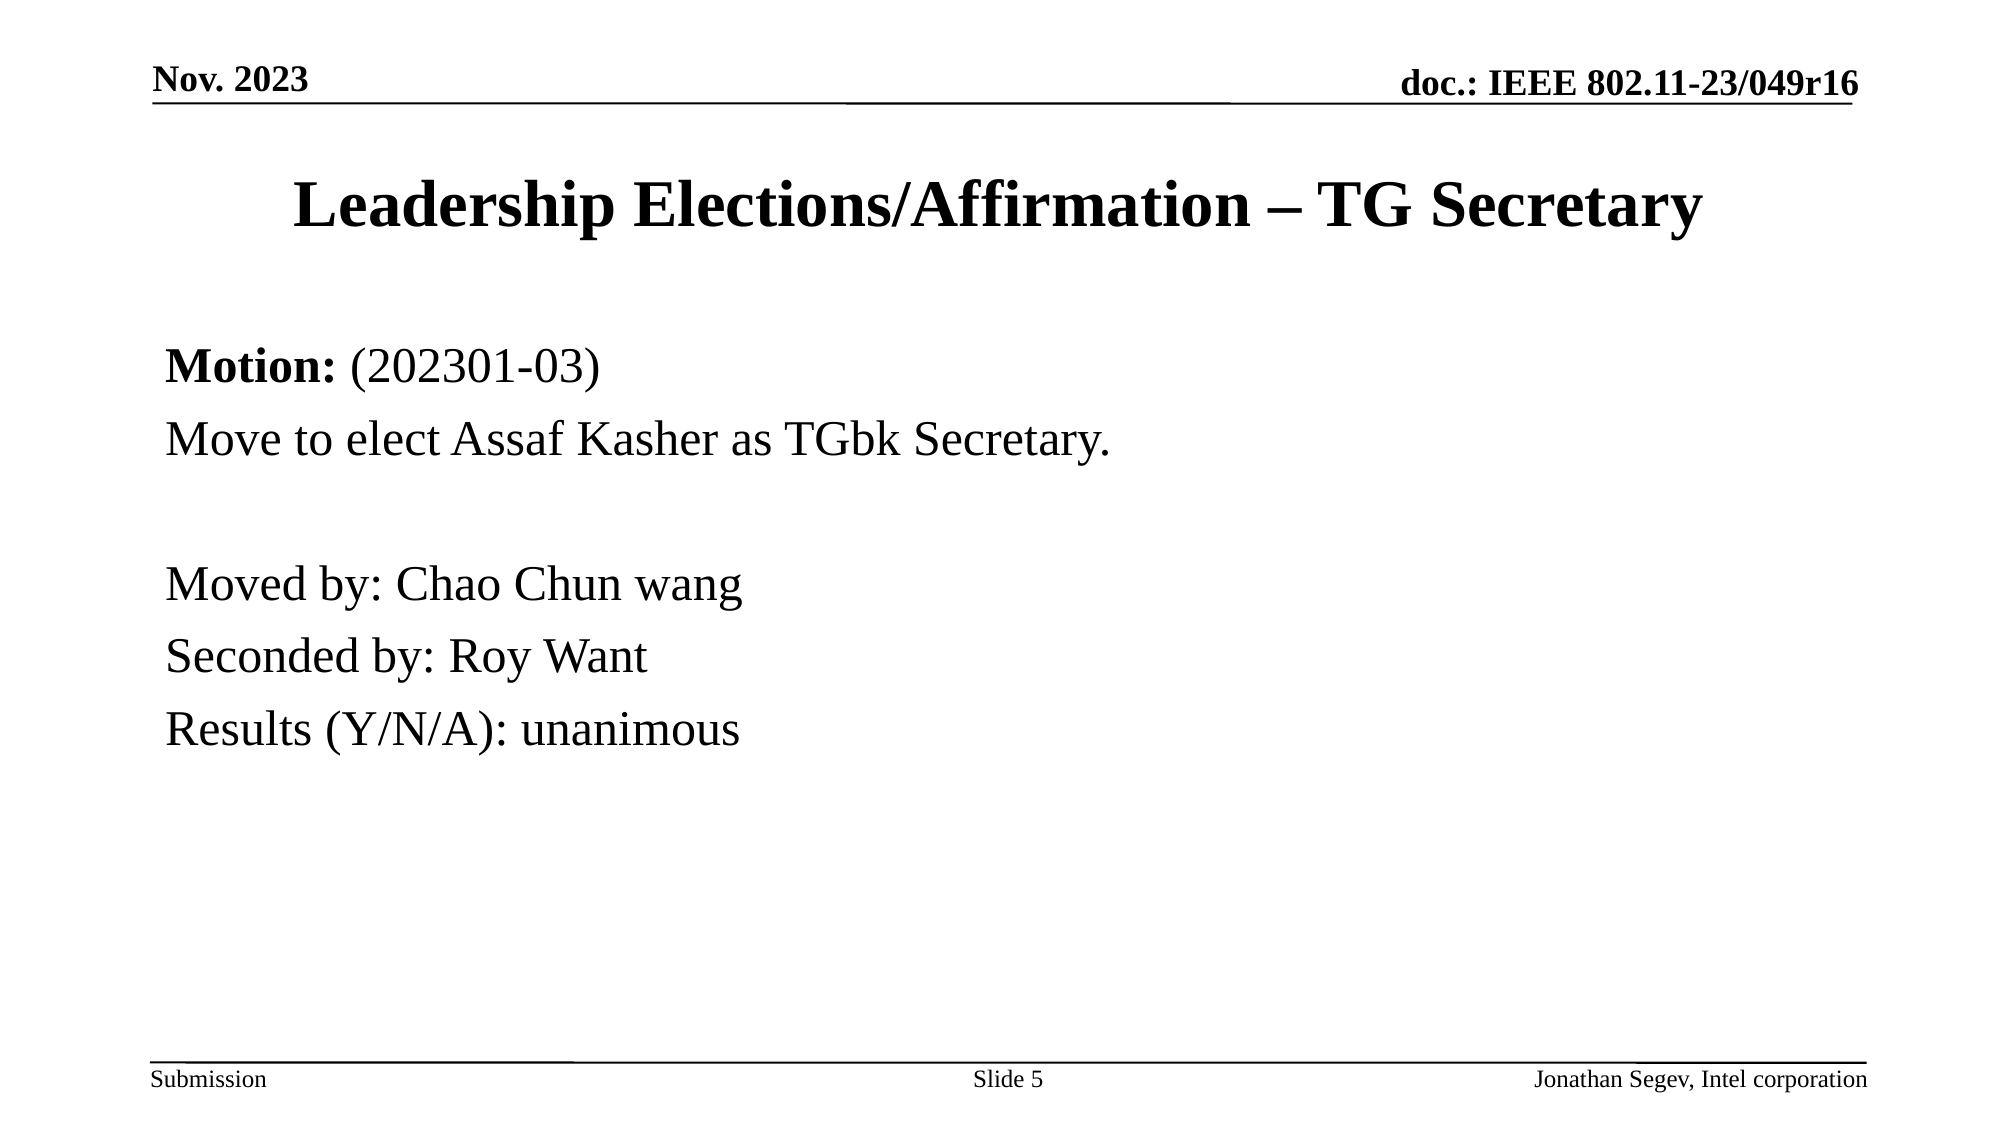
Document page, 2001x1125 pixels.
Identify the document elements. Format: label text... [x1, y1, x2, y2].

list Motion: (202301-03) Move to elect Assaf Kasher as TGbk Secretary. Moved by: Chao Chun wang Seconded by: Roy Want Results (Y/N/A): unanimous [149, 324, 1850, 1000]
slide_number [152, 54, 563, 100]
footer Jonathan Segev, Intel corporation [1171, 1061, 1869, 1093]
title Leadership Elections/Affirmation – TG Secretary [149, 112, 1850, 288]
slide_number Slide 5 [950, 1061, 1067, 1123]
